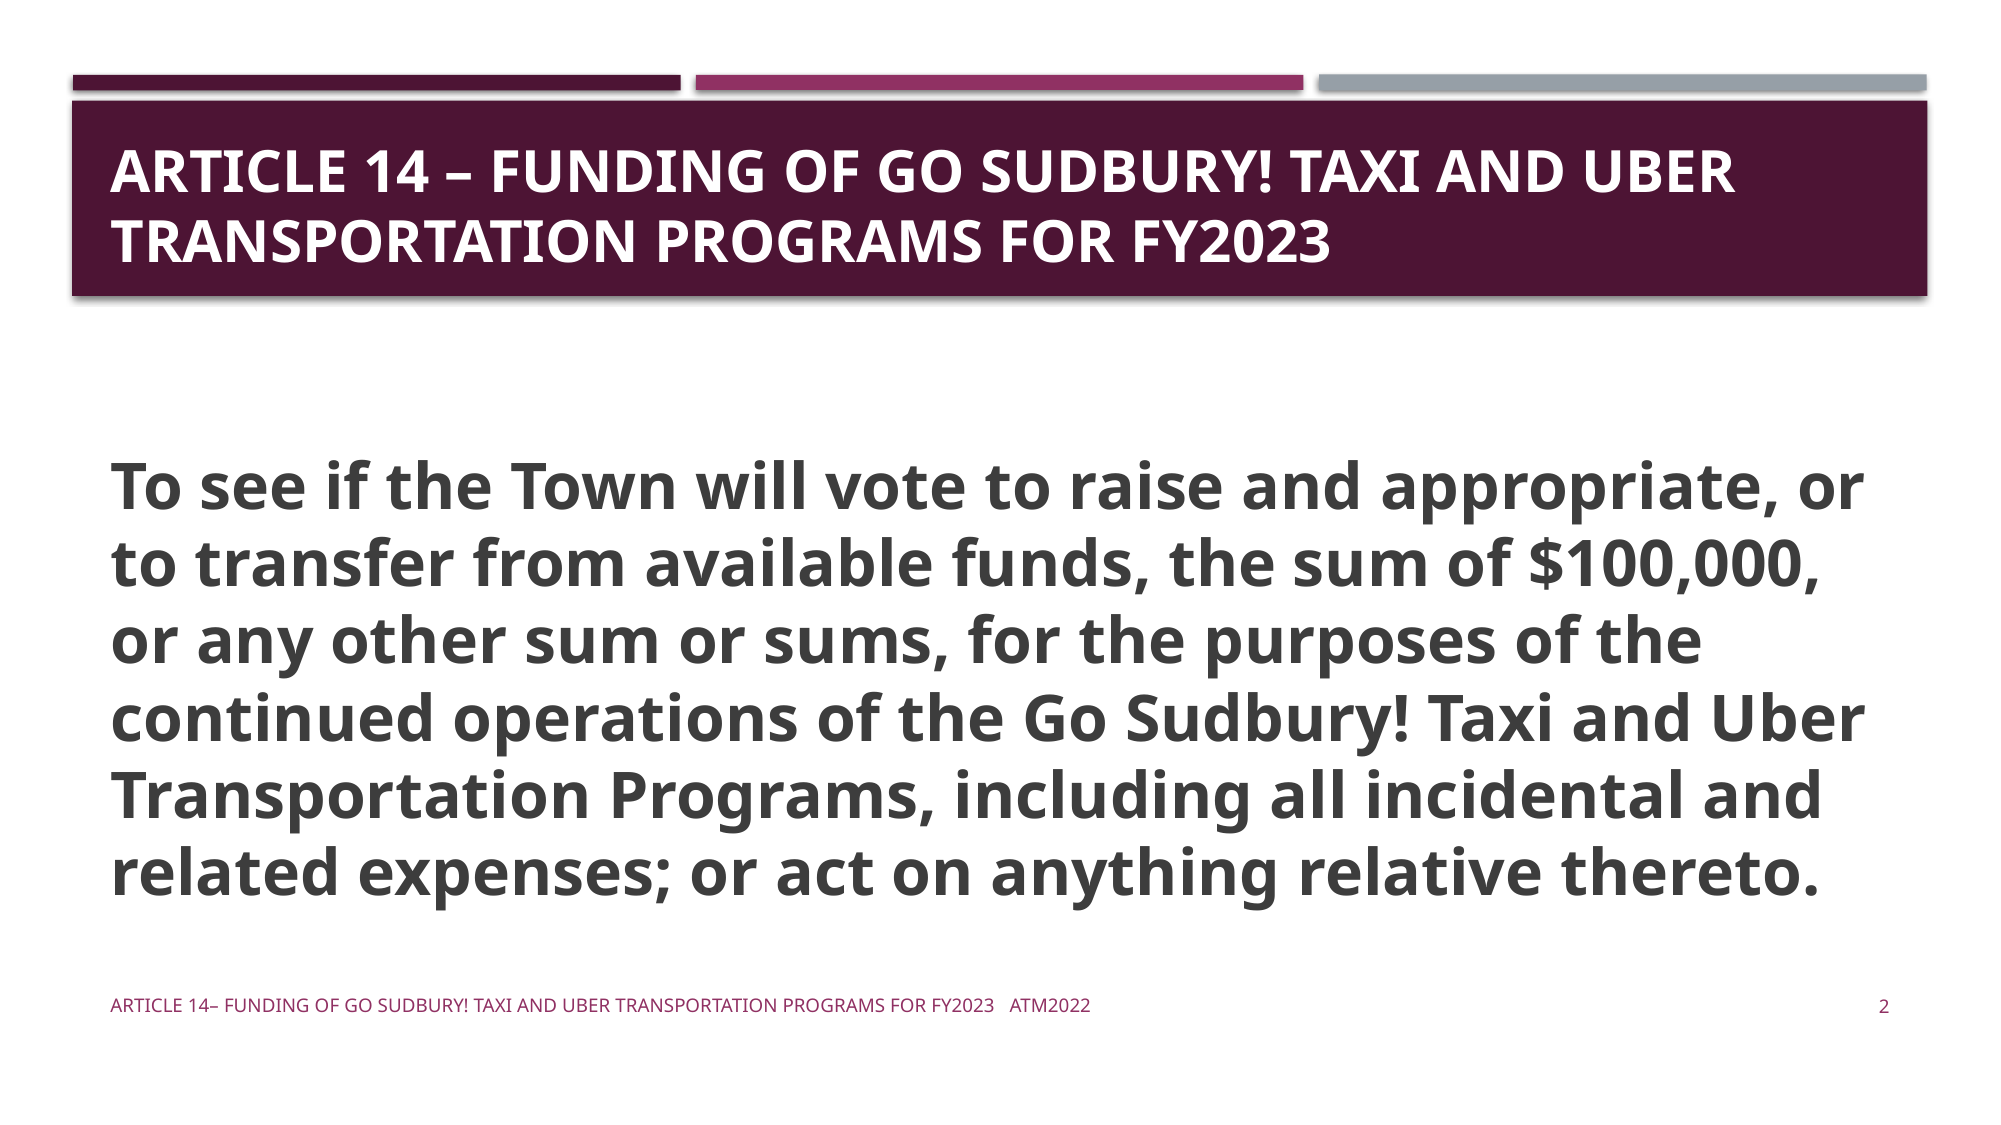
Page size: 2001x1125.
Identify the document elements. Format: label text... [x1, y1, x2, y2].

footer ARTICLE 14– FUNDING OF GO SUDBURY! TAXI AND UBER TRANSPORTATION PROGRAMS FOR FY2023 ATM2022 [95, 976, 1230, 1037]
title ARTICLE 14 – FUNDING OF GO SUDBURY! TAXI AND UBER TRANSPORTATION PROGRAMS FOR FY2023 [95, 115, 1905, 282]
list To see if the Town will vote to raise and appropriate, or to transfer from available funds, the sum of $100,000, or any other sum or sums, for the purposes of the continued operations of the Go Sudbury! Taxi and Uber Transportation Programs, including all incidental and related expenses; or act on anything relative thereto. [95, 357, 1905, 962]
slide_number 2 [1732, 977, 1905, 1037]
